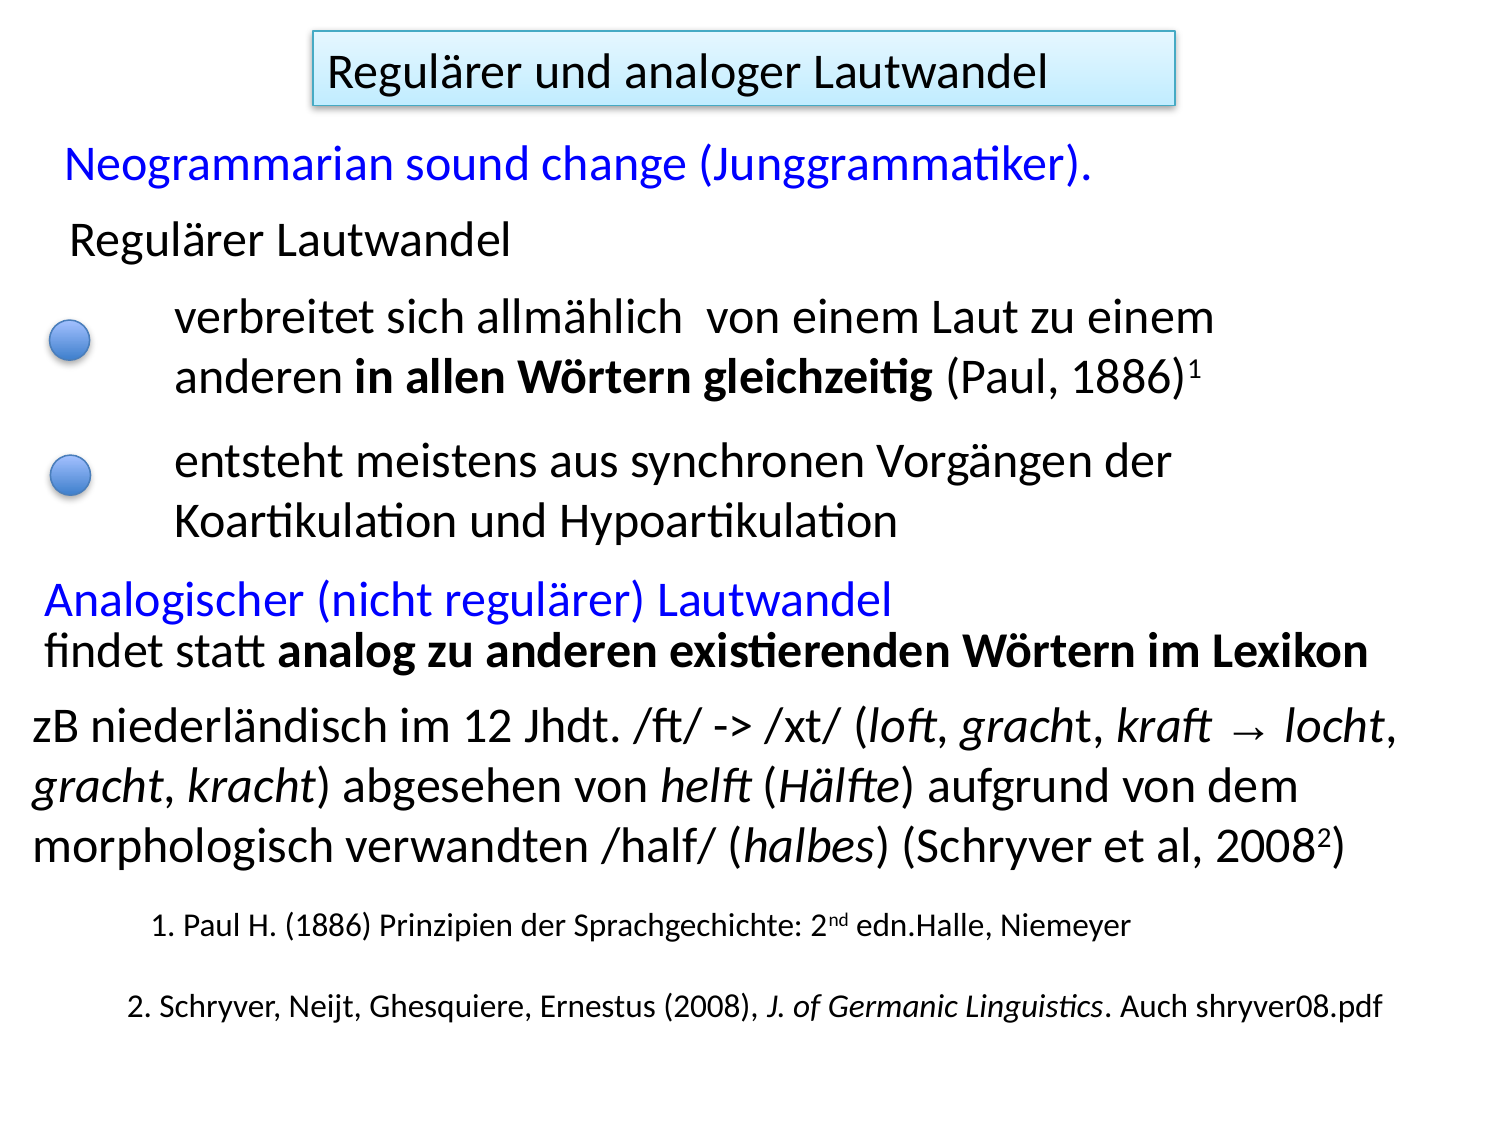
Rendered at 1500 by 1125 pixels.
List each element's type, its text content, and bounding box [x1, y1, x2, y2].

text_box findet statt analog zu anderen existierenden Wörtern im Lexikon [29, 609, 1471, 685]
text_box zB niederländisch im 12 Jhdt. /ft/ -> /xt/ (loft, gracht, kraft → locht, gracht, kracht) abgesehen von helft (Hälfte) aufgrund von dem morphologisch verwandten /half/ (halbes) (Schryver et al, 20082) [17, 685, 1471, 881]
text_box [49, 454, 92, 496]
text_box Regulärer und analoger Lautwandel [312, 30, 1176, 106]
text_box Neogrammarian sound change (Junggrammatiker). [49, 123, 1278, 198]
text_box Analogischer (nicht regulärer) Lautwandel [29, 558, 1279, 609]
text_box [48, 319, 91, 361]
text_box verbreitet sich allmählich von einem Laut zu einem anderen in allen Wörtern gleichzeitig (Paul, 1886)1 [159, 276, 1273, 412]
text_box entsteht meistens aus synchronen Vorgängen der Koartikulation und Hypoartikulation [159, 419, 1424, 555]
text_box 1. Paul H. (1886) Prinzipien der Sprachgechichte: 2nd edn.Halle, Niemeyer [135, 895, 1235, 951]
text_box Regulärer Lautwandel [54, 198, 555, 274]
text_box 2. Schryver, Neijt, Ghesquiere, Ernestus (2008), J. of Germanic Linguistics. Auch shryver08.pdf [112, 976, 1445, 1032]
